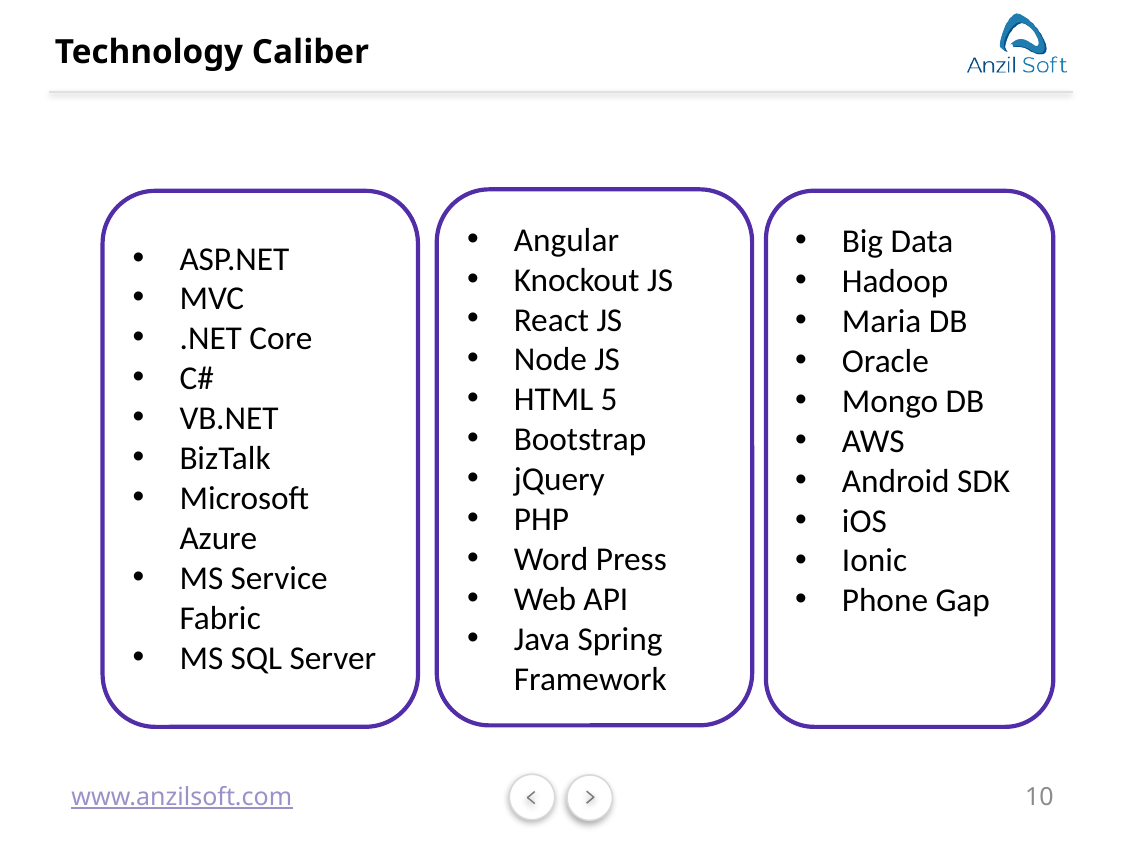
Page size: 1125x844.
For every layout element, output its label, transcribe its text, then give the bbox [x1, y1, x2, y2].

text_box ASP.NET MVC .NET Core C# VB.NET BizTalk Microsoft Azure MS Service Fabric MS SQL Server [100, 188, 421, 729]
title Technology Caliber [55, 21, 806, 80]
text_box Big Data Hadoop Maria DB Oracle Mongo DB AWS Android SDK iOS Ionic Phone Gap [763, 188, 1056, 729]
slide_number 10 [806, 774, 1069, 820]
text_box Angular Knockout JS React JS Node JS HTML 5 Bootstrap jQuery PHP Word Press Web API Java Spring Framework [434, 187, 755, 728]
picture [961, 13, 1073, 73]
